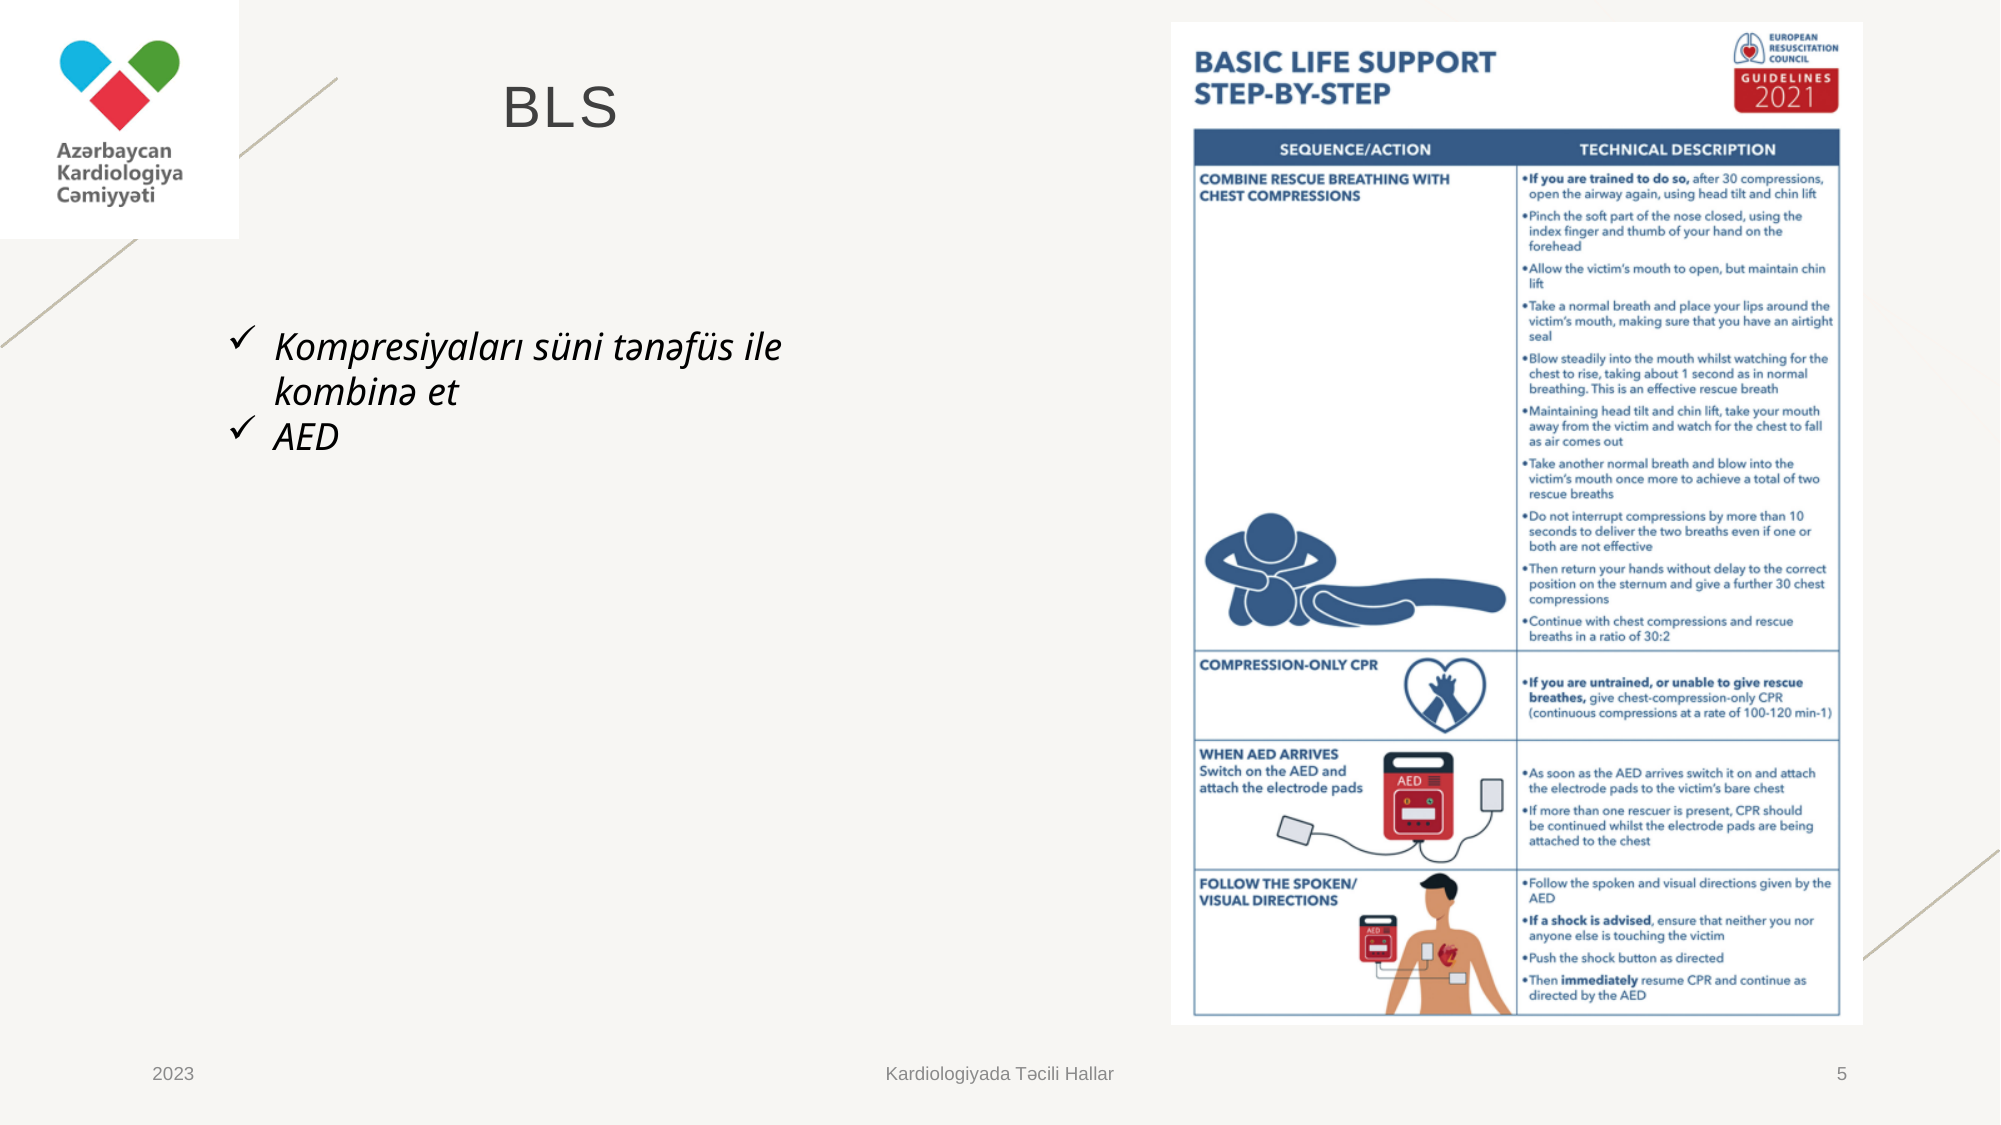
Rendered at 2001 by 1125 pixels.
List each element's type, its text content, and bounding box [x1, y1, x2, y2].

text_box Kompresiyaları süni tənəfüs ile kombinə et AED [212, 315, 888, 466]
slide_number 2023 [137, 1042, 588, 1103]
picture [1171, 22, 2000, 1025]
picture [0, 0, 338, 348]
footer Kardiologiyada Təcili Hallar [662, 1042, 1338, 1103]
slide_number 5 [1412, 1042, 1863, 1103]
title bls [239, 0, 1251, 218]
